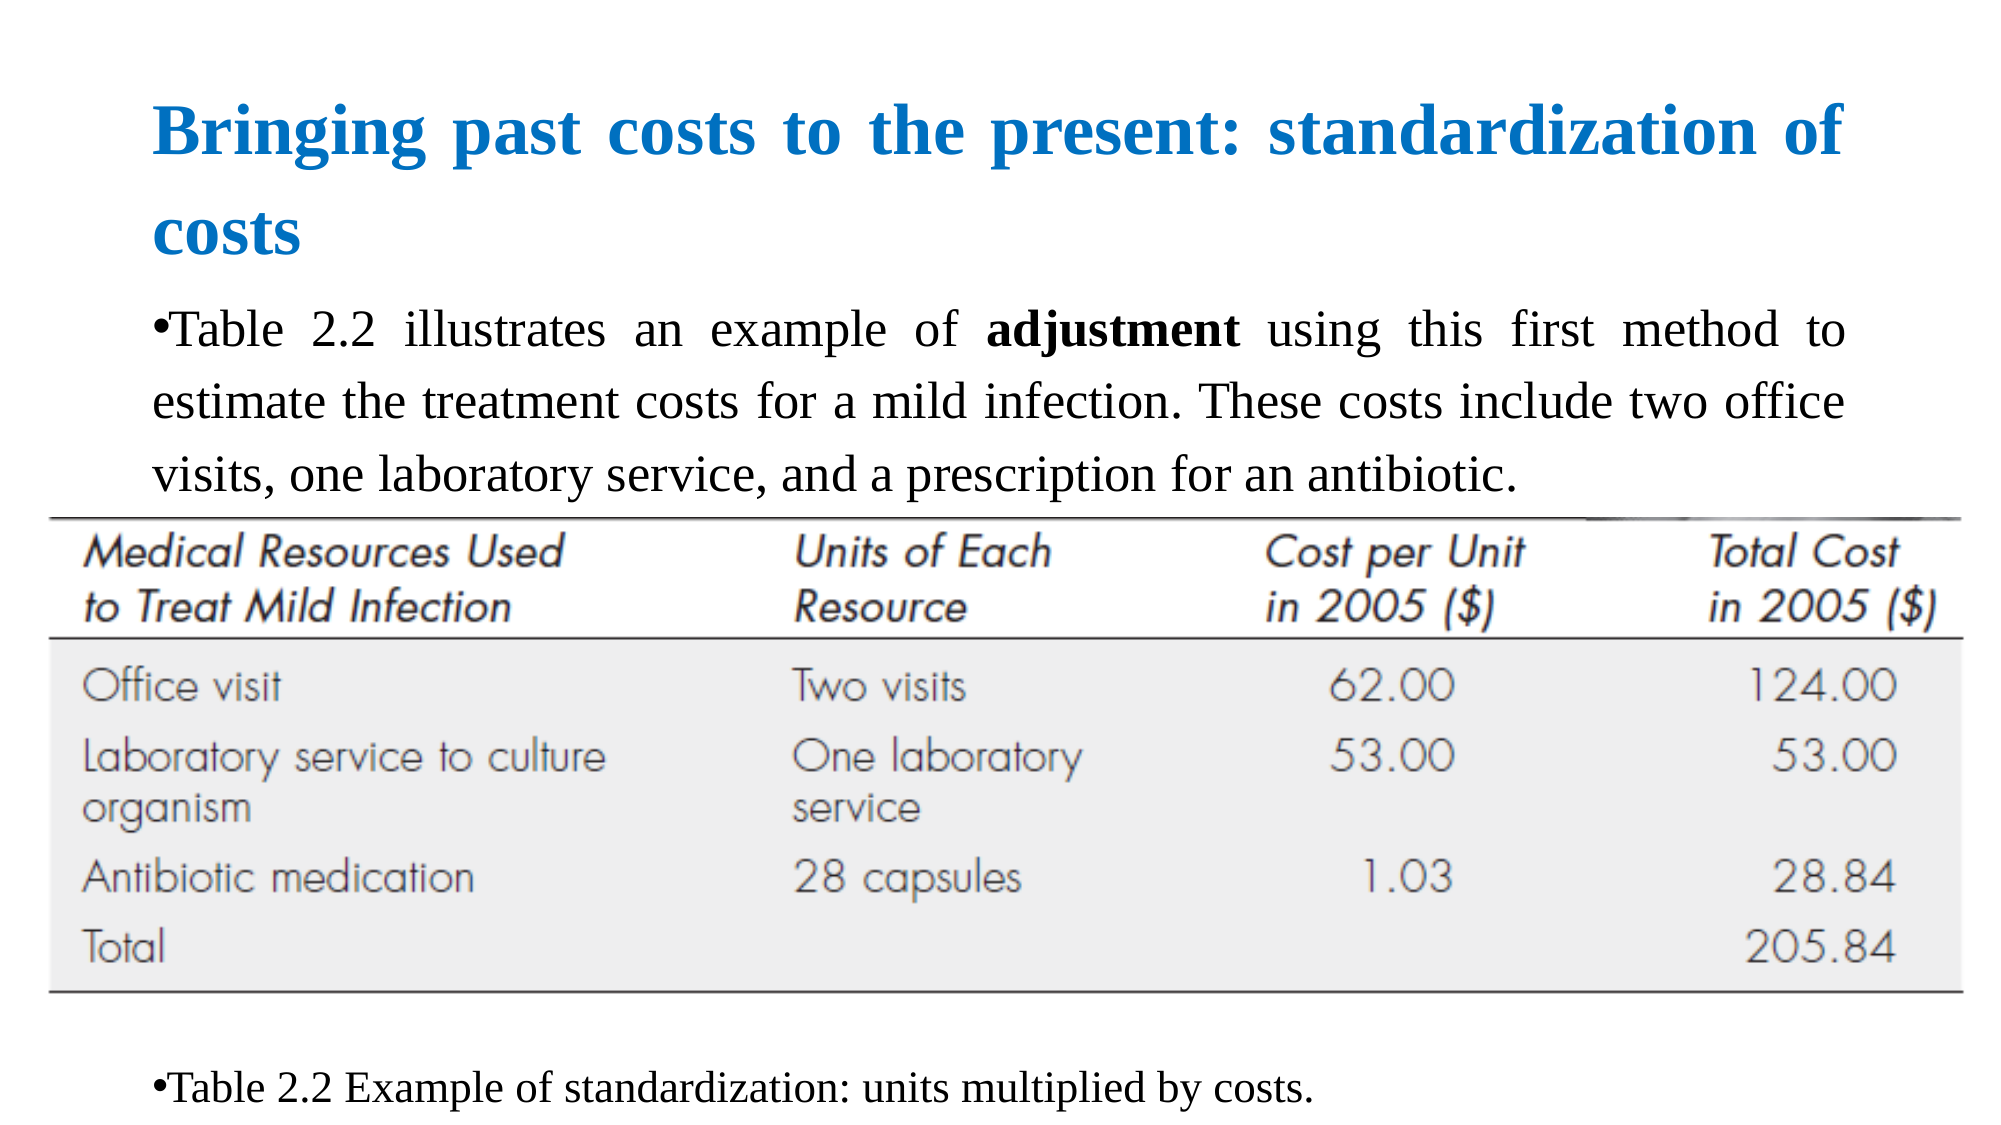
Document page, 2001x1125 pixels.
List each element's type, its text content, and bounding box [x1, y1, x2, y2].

picture [45, 517, 1969, 996]
list Table 2.2 illustrates an example of adjustment using this first method to estimate the treatment costs for a mild infection. These costs include two office visits, one laboratory service, and a prescription for an antibiotic. Table 2.2 Example of standardization: units multiplied by costs. [137, 277, 1863, 517]
list Table 2.2 illustrates an example of adjustment using this first method to estimate the treatment costs for a mild infection. These costs include two office visits, one laboratory service, and a prescription for an antibiotic. Table 2.2 Example of standardization: units multiplied by costs. [137, 996, 1863, 1125]
title Bringing past costs to the present: standardization of costs [137, 59, 1863, 277]
